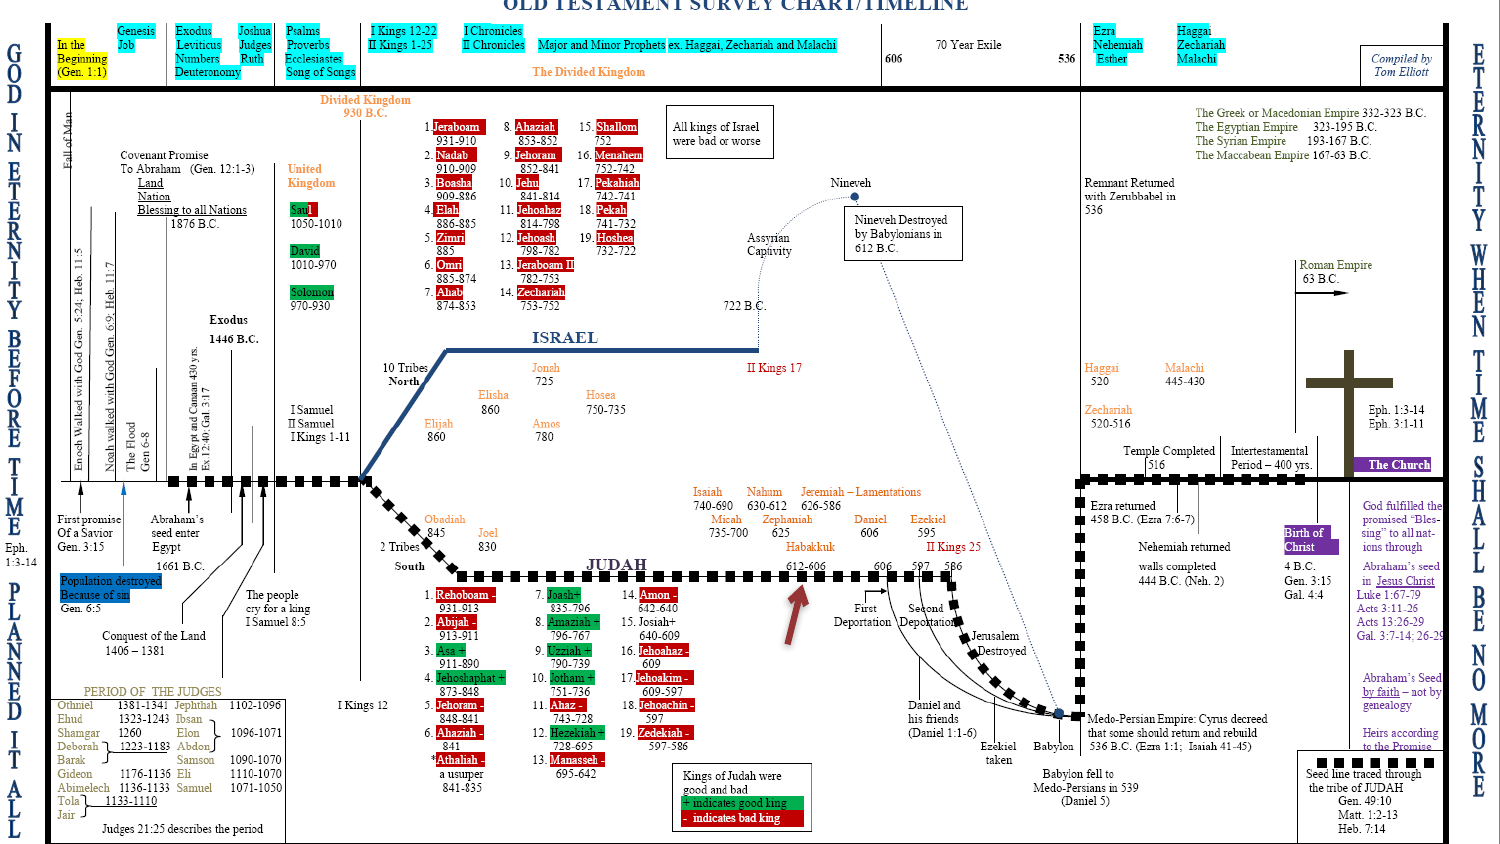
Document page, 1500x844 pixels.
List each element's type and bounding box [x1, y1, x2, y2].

picture [0, 0, 1500, 844]
text_box [787, 584, 803, 645]
